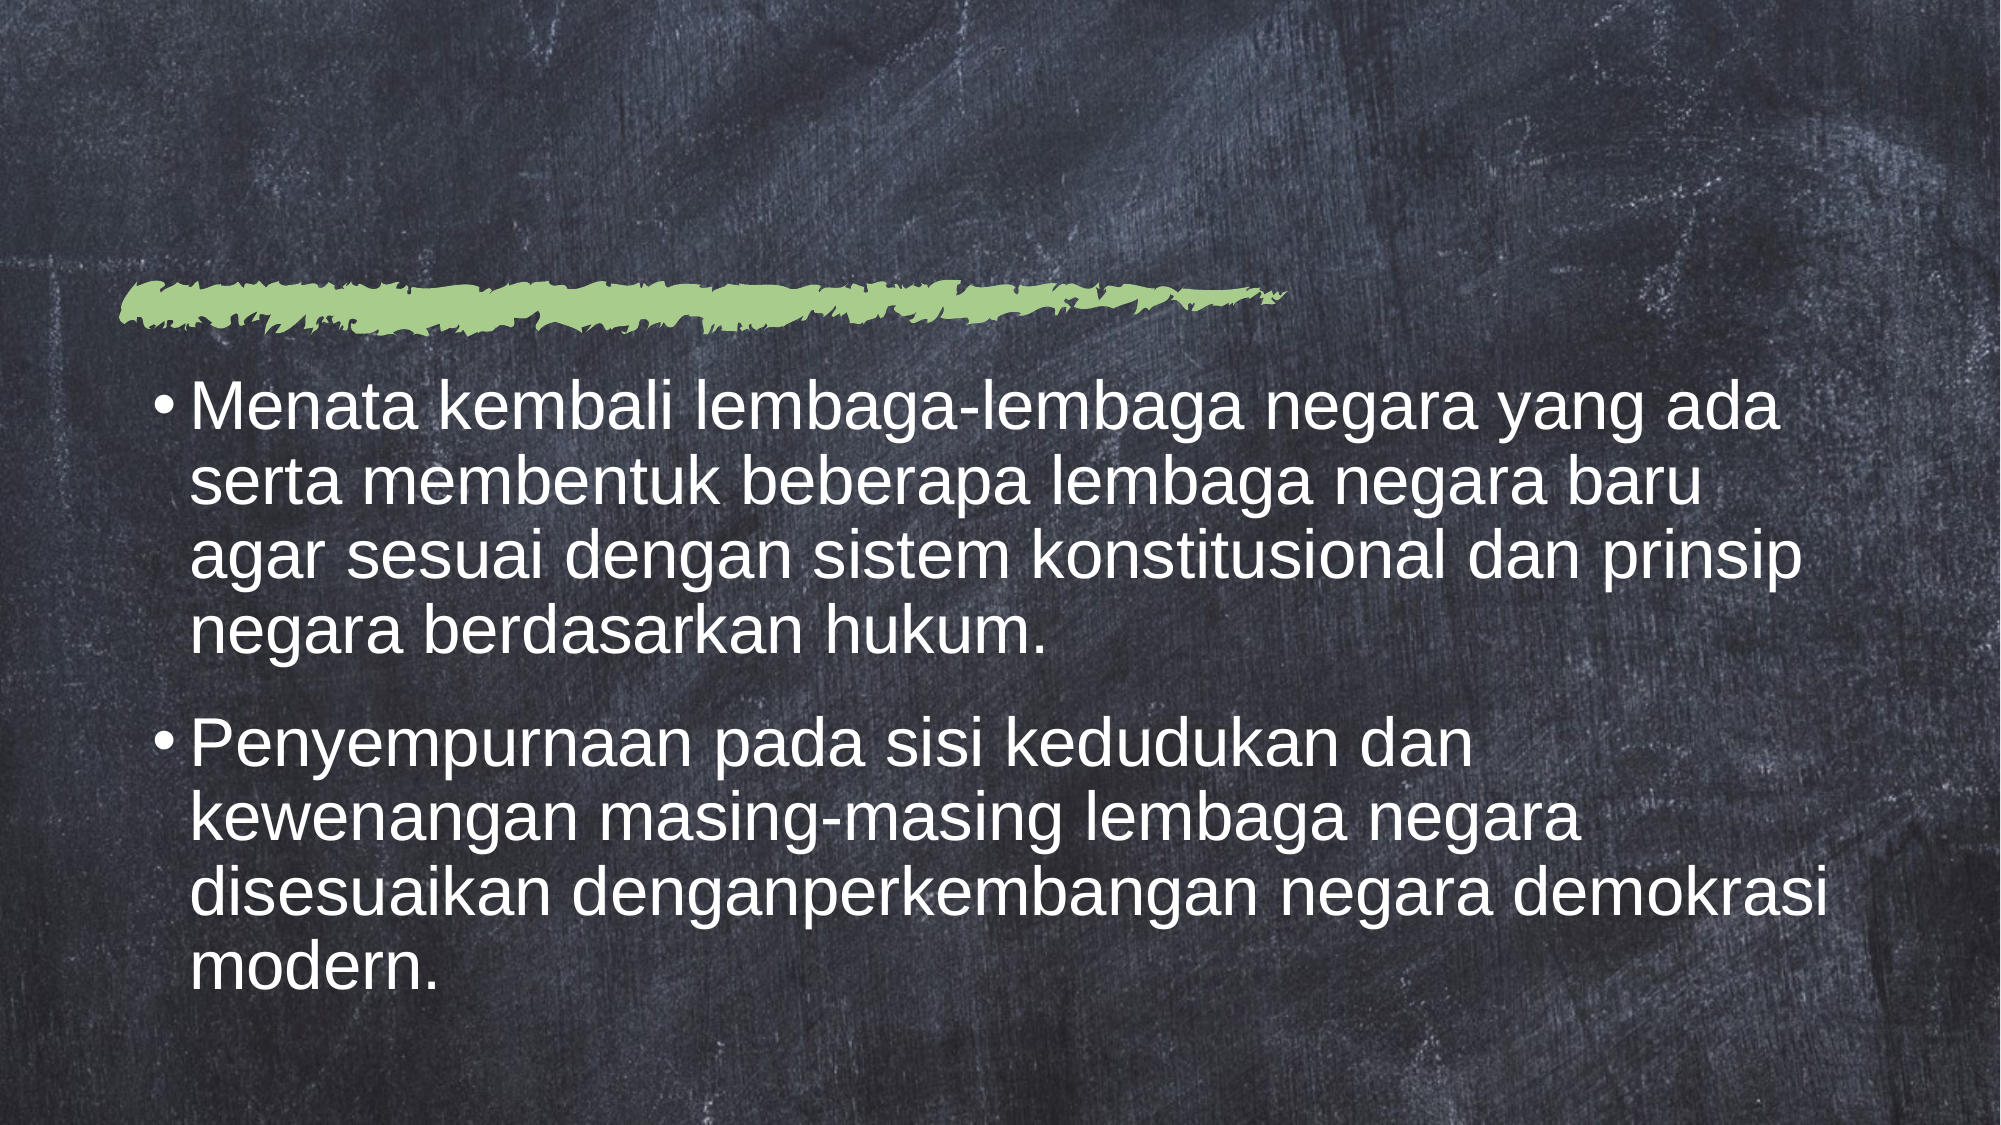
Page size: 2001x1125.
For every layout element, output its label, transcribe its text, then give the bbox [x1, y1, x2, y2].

picture [0, 0, 2001, 1125]
list Menata kembali lembaga-lembaga negara yang ada serta membentuk beberapa lembaga negara baru agar sesuai dengan sistem konstitusional dan prinsip negara berdasarkan hukum. Penyempurnaan pada sisi kedudukan dan kewenangan masing-masing lembaga negara disesuaikan denganperkembangan negara demokrasi modern. [137, 362, 1863, 1014]
